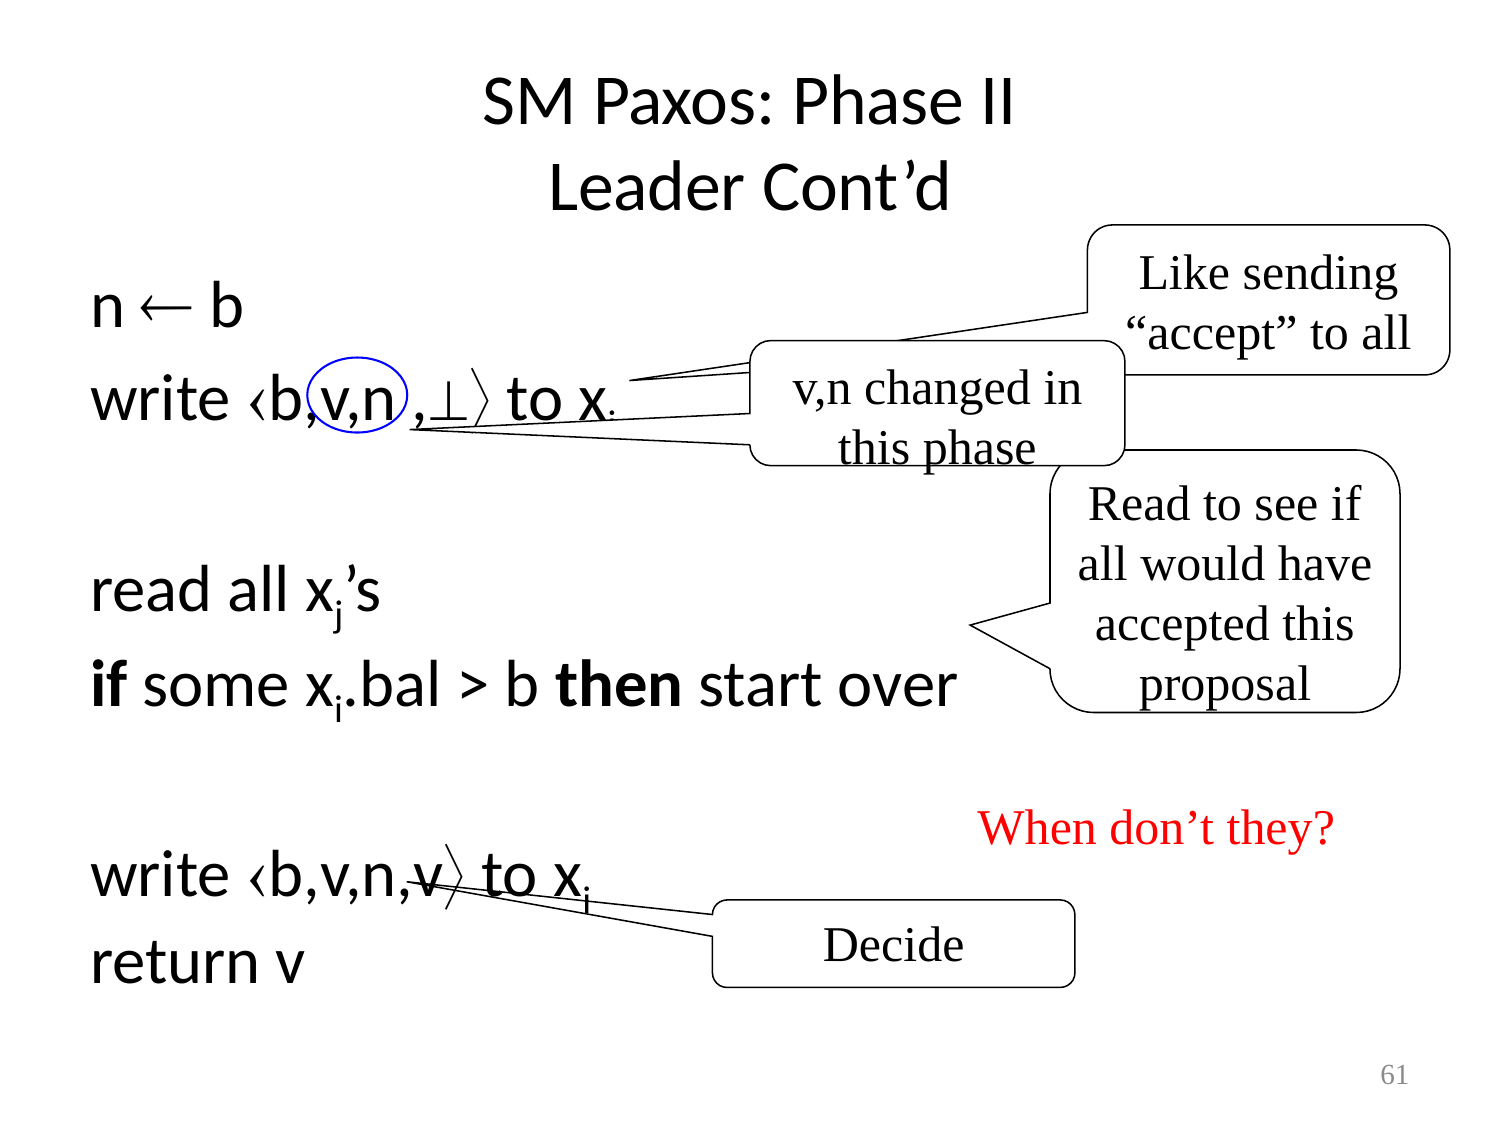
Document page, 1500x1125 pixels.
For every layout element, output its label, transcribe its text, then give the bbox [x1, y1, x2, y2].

slide_number 61 [1074, 1042, 1425, 1103]
text_box [307, 357, 408, 433]
text_box v,n changed in this phase [409, 340, 1125, 466]
text_box Decide [406, 881, 1075, 988]
text_box Like sending “accept” to all [901, 224, 1450, 375]
text_box Like sending “accept” to all [629, 362, 749, 381]
list n  b write b,v,n ,^ to xi read all xj’s if some xi.bal > b then start over write b,v,n,v to xi return v [75, 262, 1425, 1005]
text_box When don’t they? [962, 787, 1351, 863]
text_box Read to see if all would have accepted this proposal [970, 450, 1401, 713]
title SM Paxos: Phase II Leader Cont’d [75, 45, 1425, 233]
